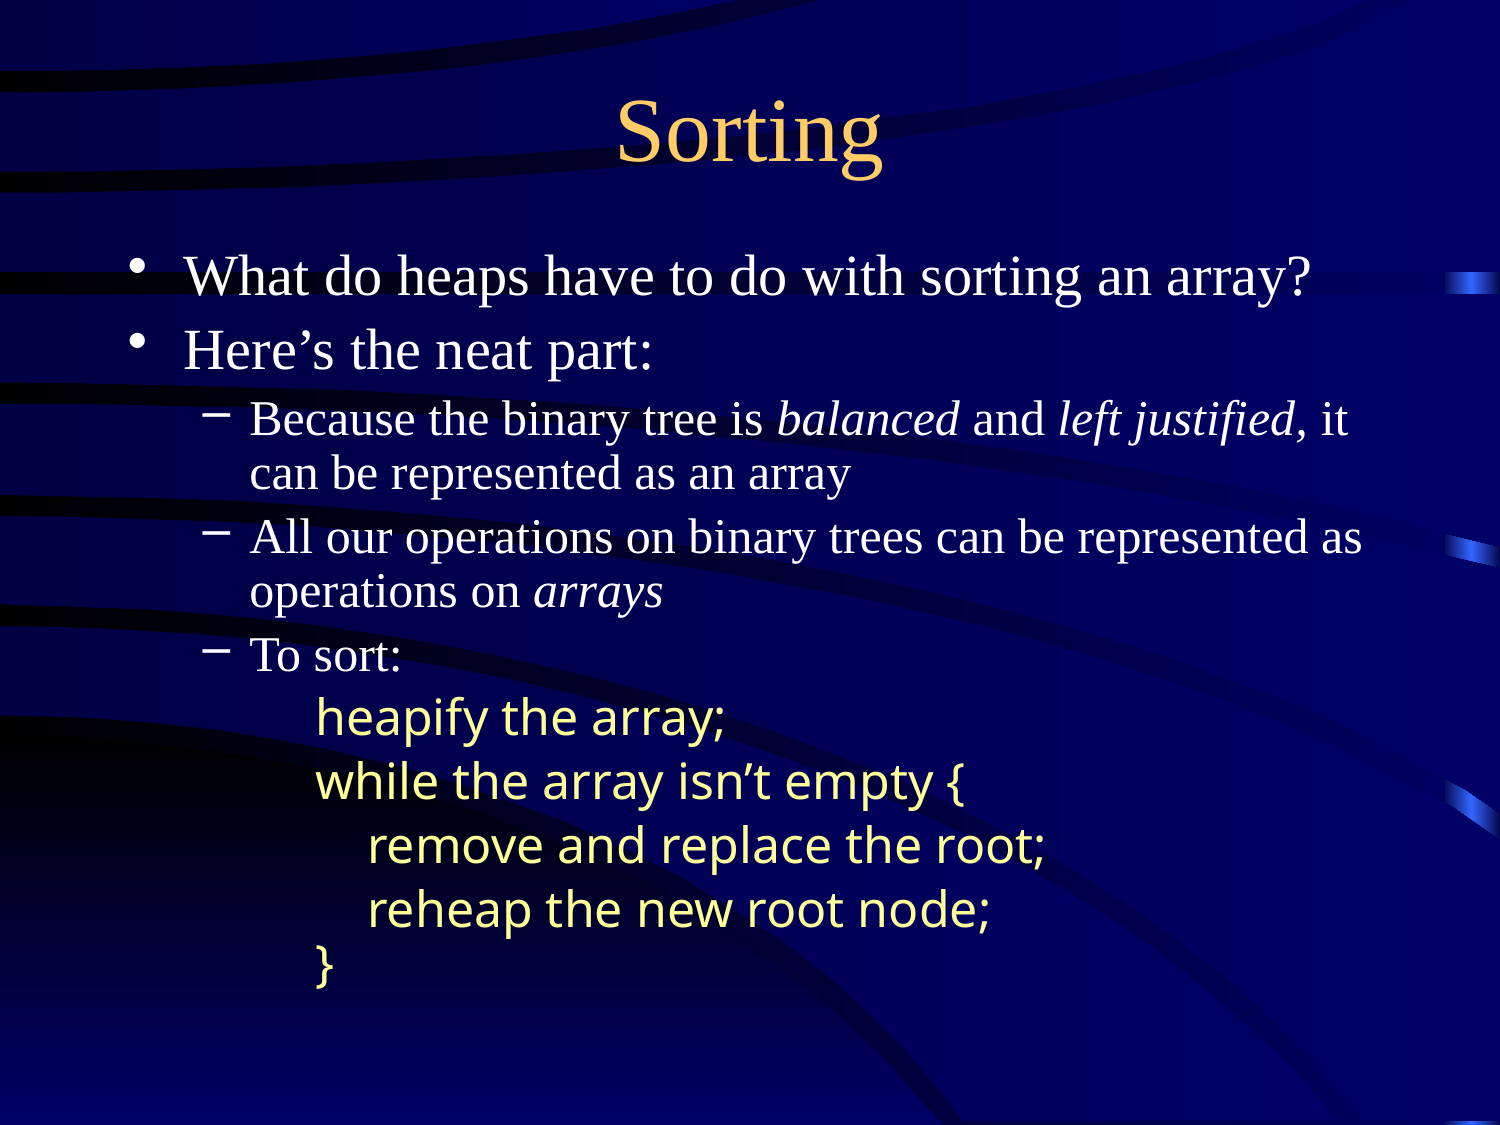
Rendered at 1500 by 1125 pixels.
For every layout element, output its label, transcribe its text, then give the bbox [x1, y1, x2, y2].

list What do heaps have to do with sorting an array? Here’s the neat part: Because the binary tree is balanced and left justified, it can be represented as an array All our operations on binary trees can be represented as operations on arrays To sort: heapify the array; while the array isn’t empty { remove and replace the root; reheap the new root node; } [112, 237, 1388, 1063]
title Sorting [50, 62, 1450, 188]
